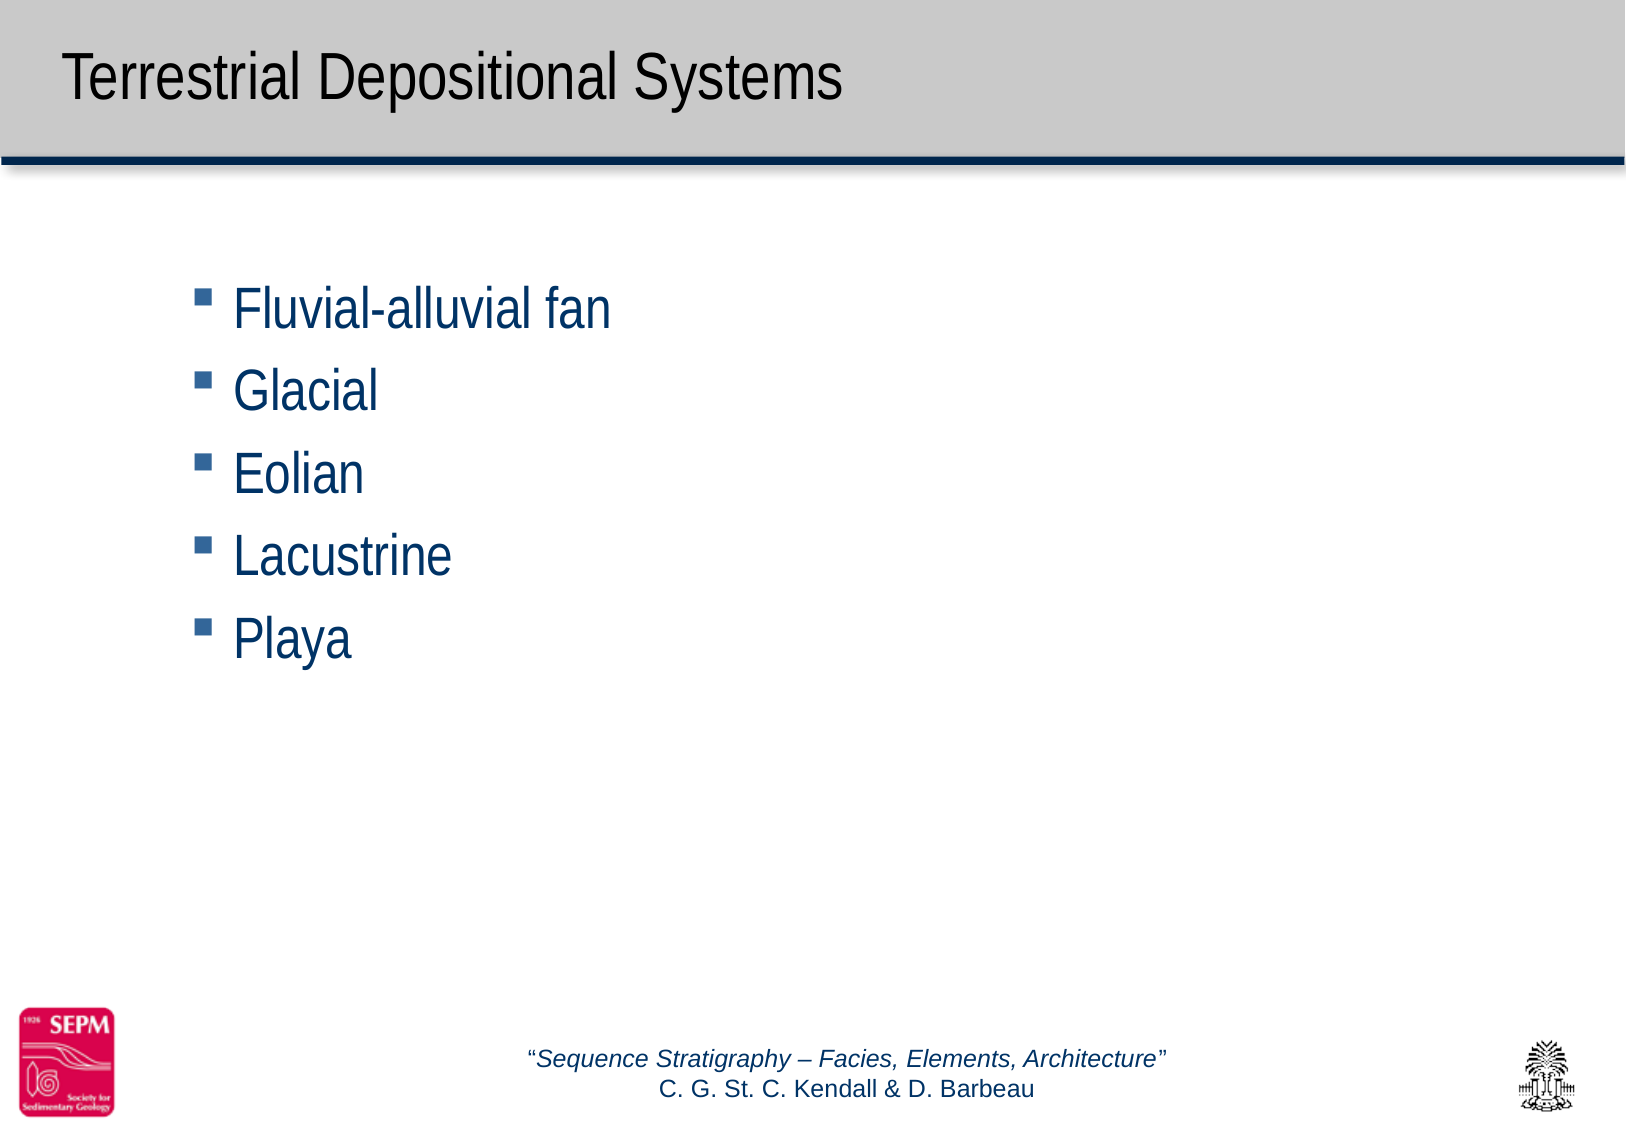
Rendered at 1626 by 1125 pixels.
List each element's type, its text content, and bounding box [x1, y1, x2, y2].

picture [15, 1005, 119, 1120]
title Terrestrial Depositional Systems [46, 0, 1588, 156]
picture [1505, 1034, 1589, 1120]
list Fluvial-alluvial fan Glacial Eolian Lacustrine Playa [174, 262, 1450, 775]
